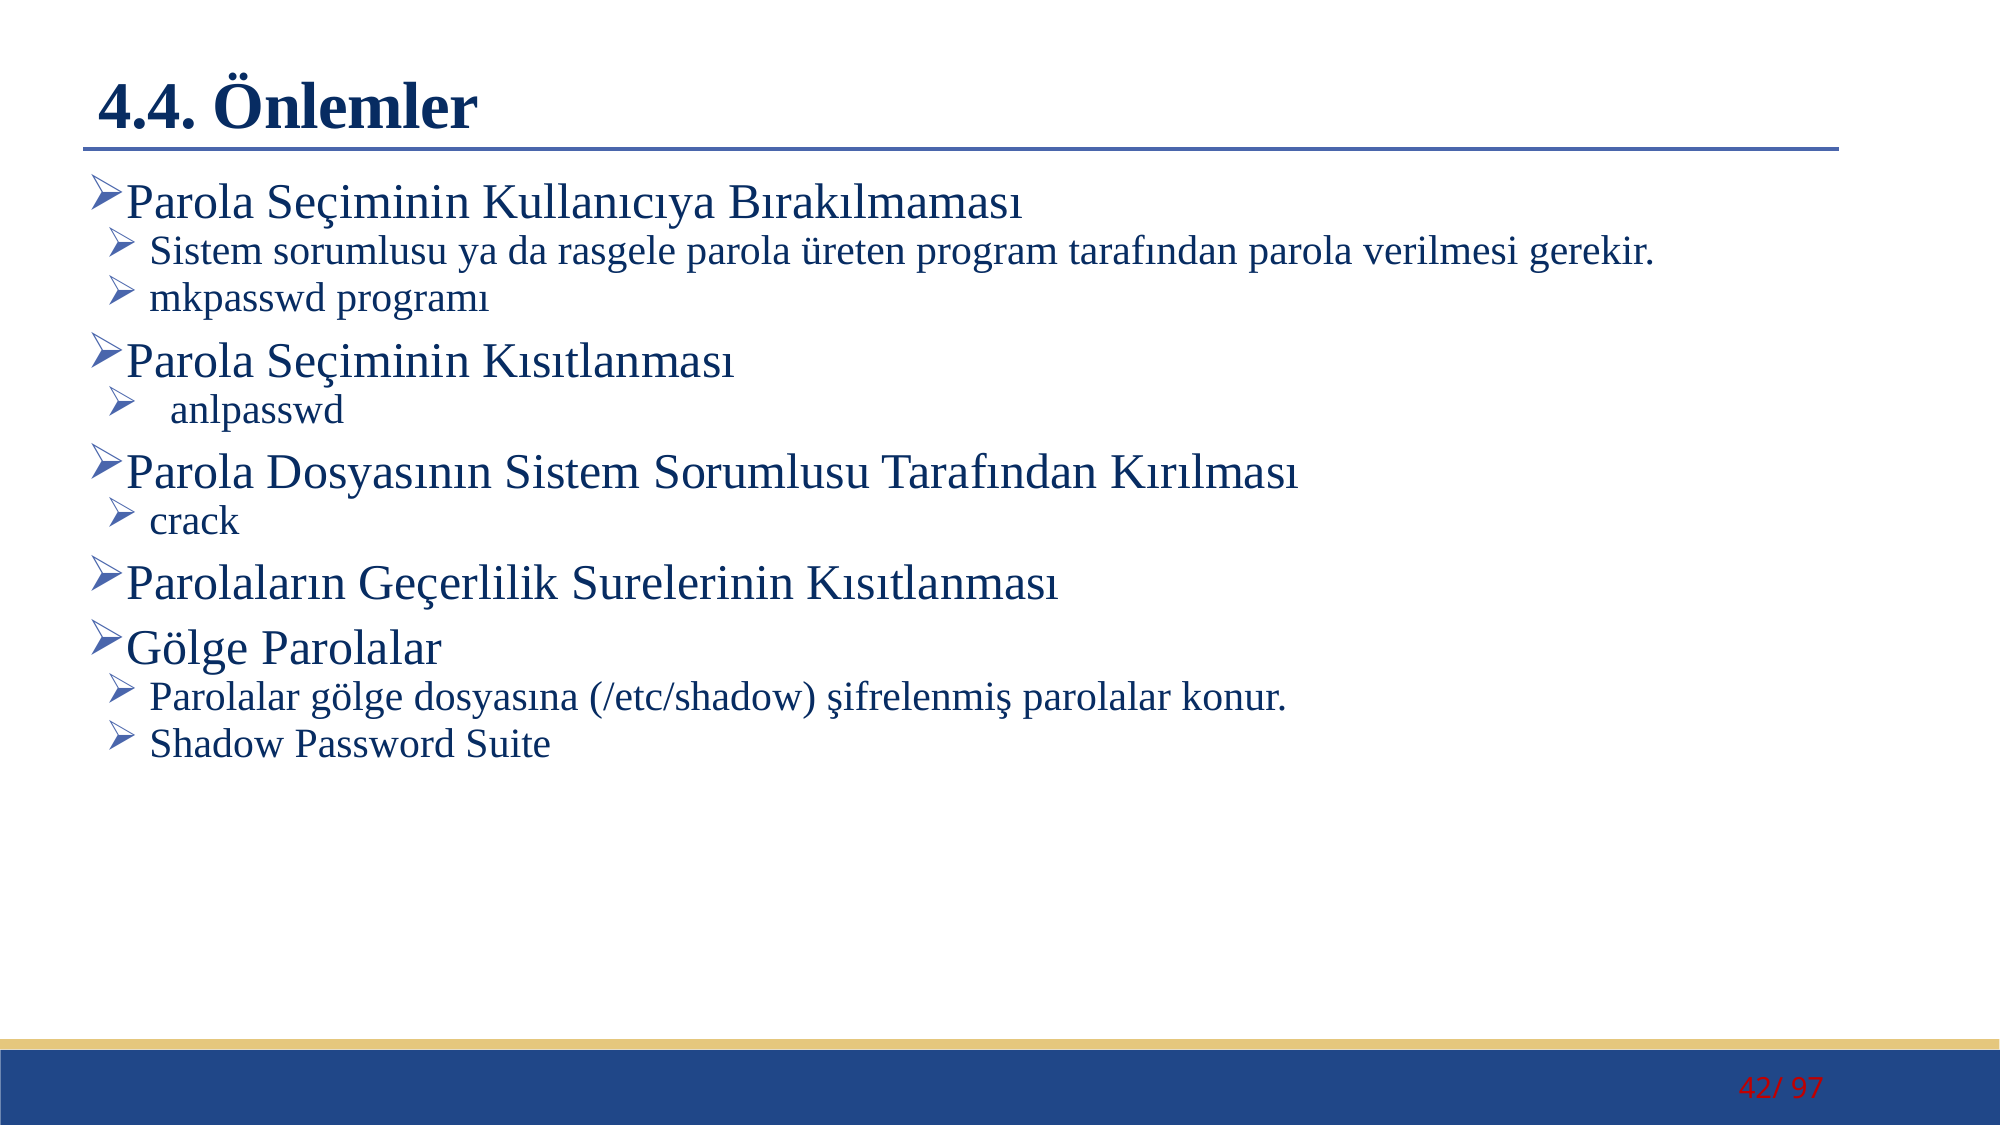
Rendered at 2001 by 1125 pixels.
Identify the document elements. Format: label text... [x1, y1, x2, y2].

slide_number 42/ 97 [1624, 1059, 1840, 1120]
title 4.4. Önlemler [83, 47, 1830, 150]
list Parola Seçiminin Kullanıcıya Bırakılmaması Sistem sorumlusu ya da rasgele parola üreten program tarafından parola verilmesi gerekir. mkpasswd programı Parola Seçiminin Kısıtlanması anlpasswd Parola Dosyasının Sistem Sorumlusu Tarafından Kırılması crack Parolaların Geçerlilik Surelerinin Kısıtlanması Gölge Parolalar Parolalar gölge dosyasına (/etc/shadow) şifrelenmiş parolalar konur. Shadow Password Suite [87, 172, 1921, 961]
